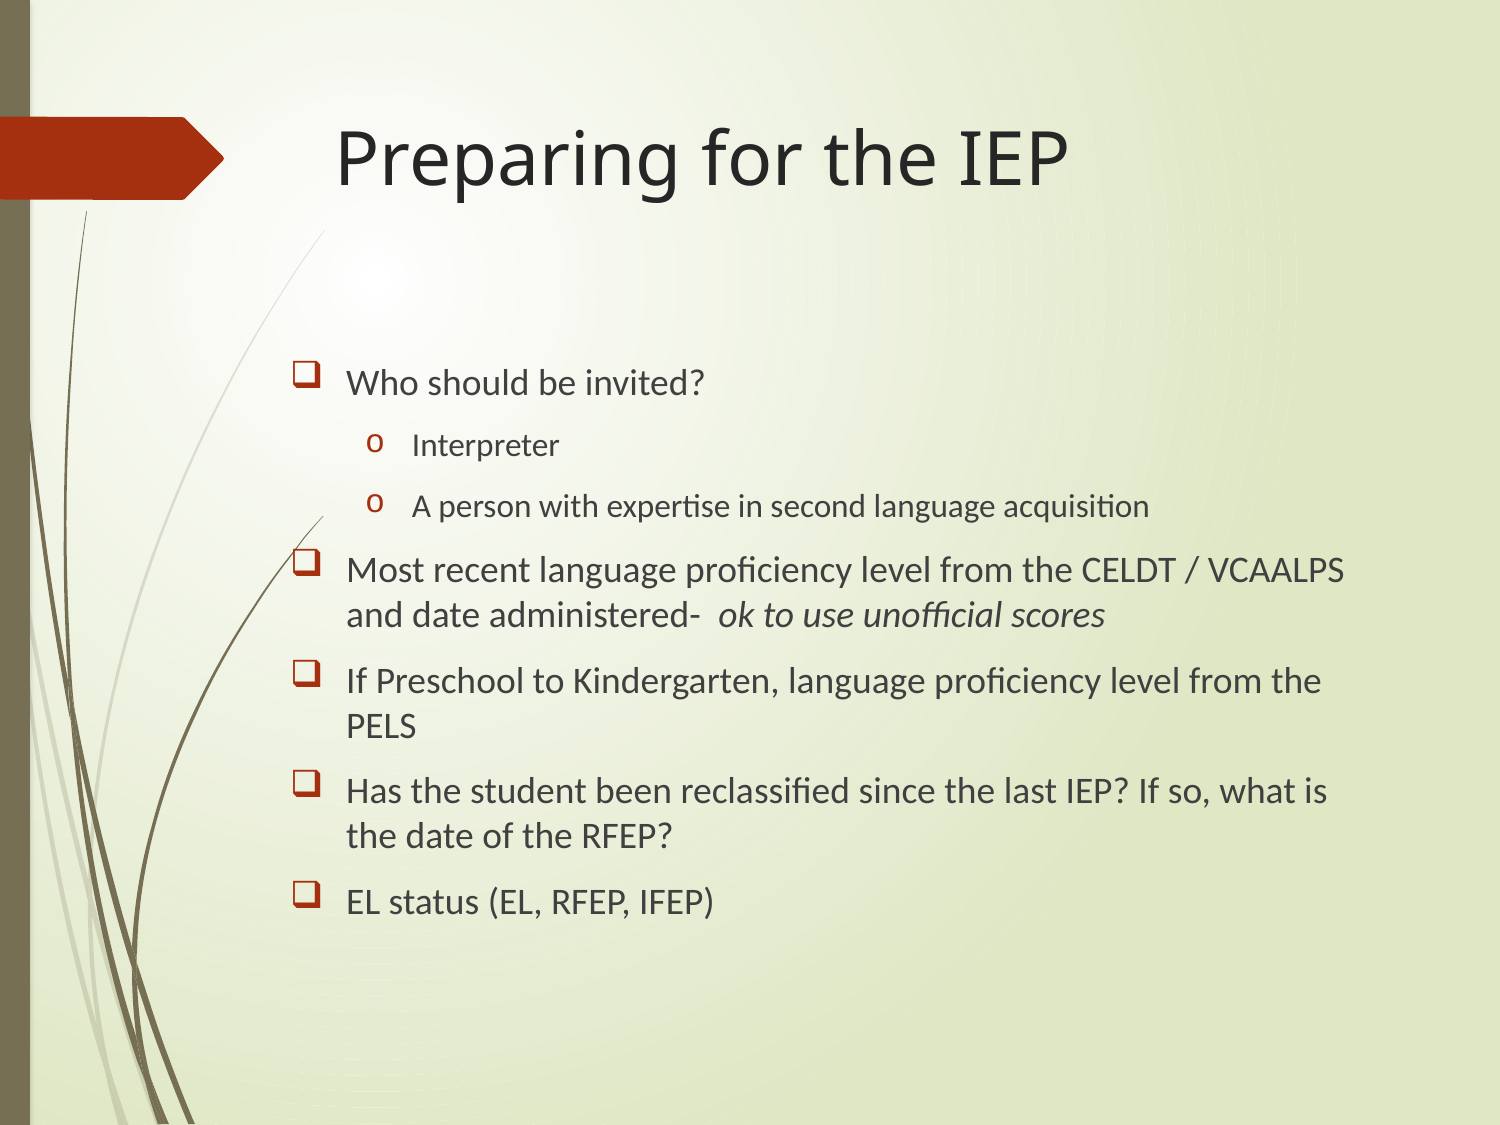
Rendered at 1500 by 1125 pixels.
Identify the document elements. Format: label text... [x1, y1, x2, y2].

list Who should be invited? Interpreter A person with expertise in second language acquisition Most recent language proficiency level from the CELDT / VCAALPS and date administered- ok to use unofficial scores If Preschool to Kindergarten, language proficiency level from the PELS Has the student been reclassified since the last IEP? If so, what is the date of the RFEP? EL status (EL, RFEP, IFEP) [275, 350, 1400, 1063]
title Preparing for the IEP [319, 102, 1400, 313]
